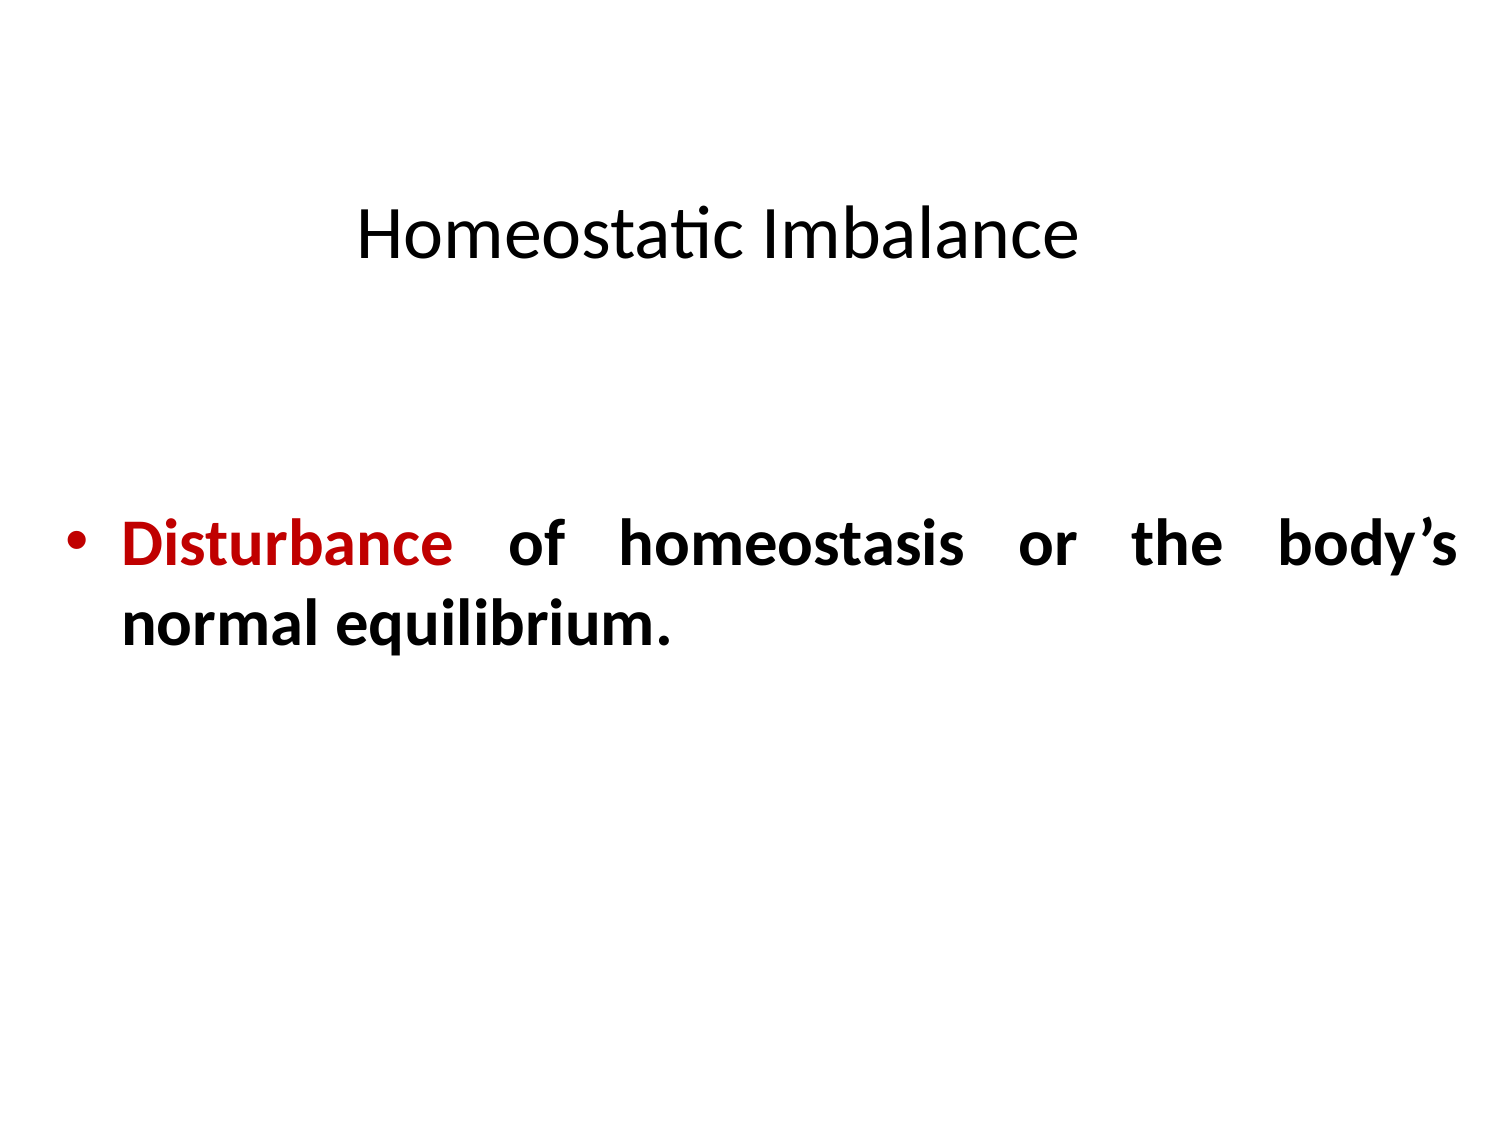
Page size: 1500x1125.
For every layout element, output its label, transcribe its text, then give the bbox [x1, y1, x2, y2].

title Homeostatic Imbalance [0, 174, 1438, 281]
list Disturbance of homeostasis or the body’s normal equilibrium. [50, 491, 1475, 734]
